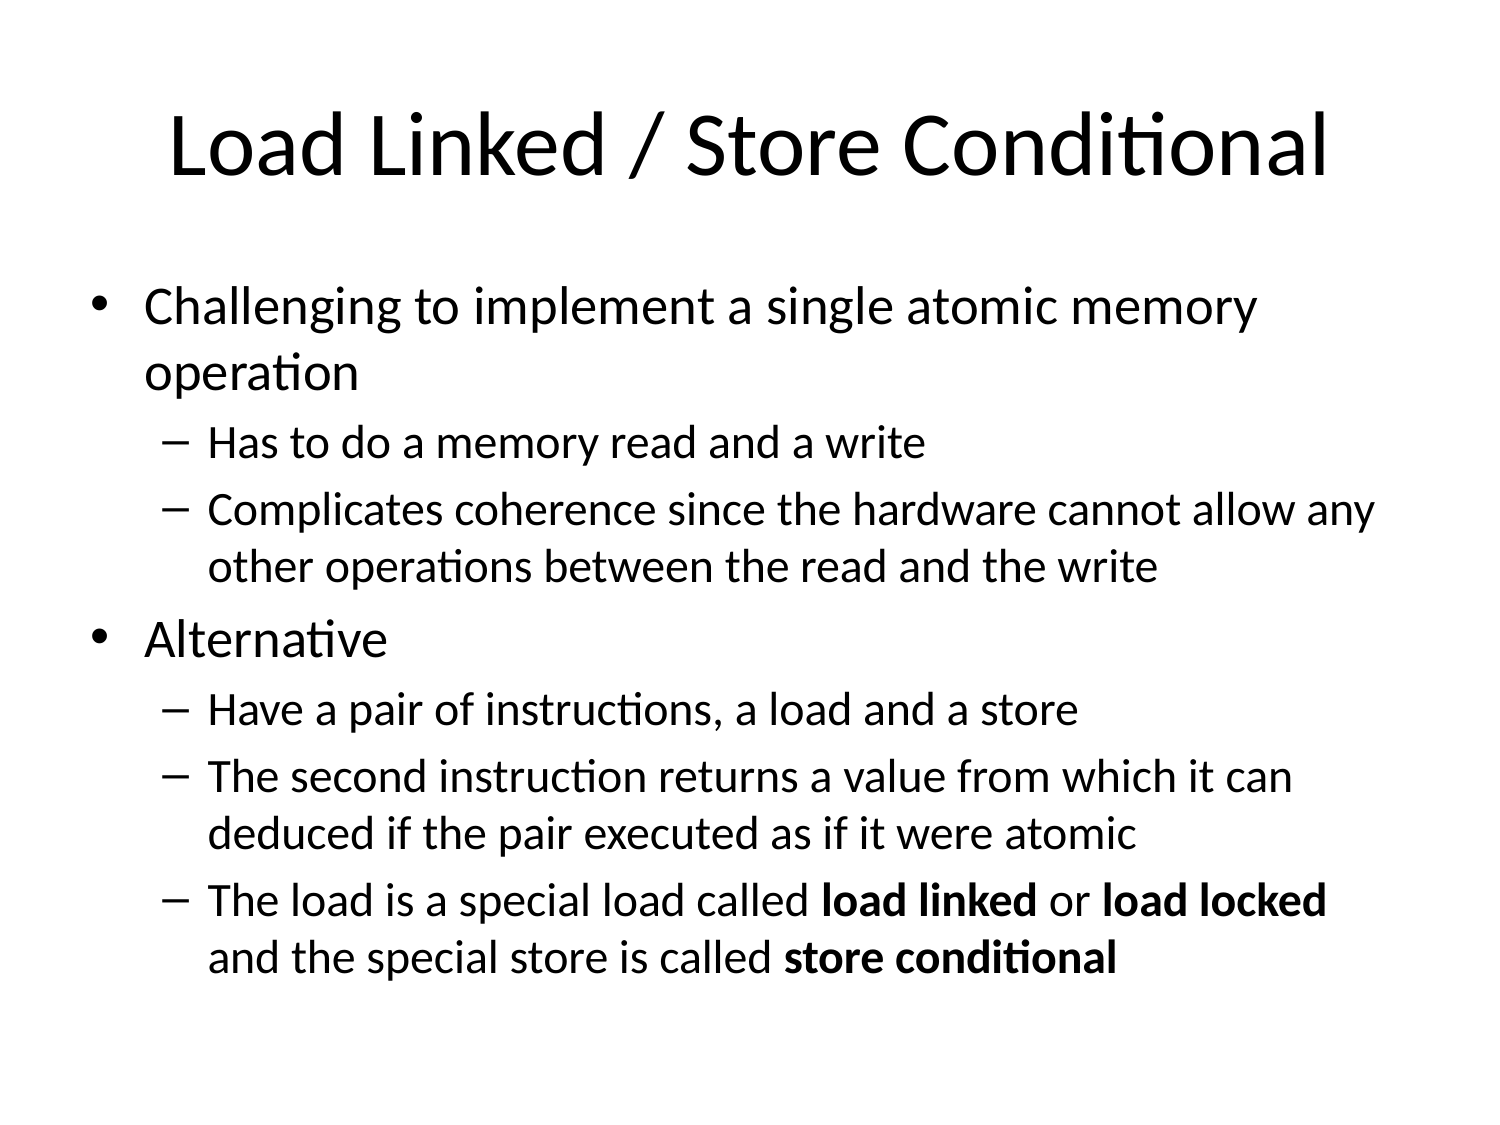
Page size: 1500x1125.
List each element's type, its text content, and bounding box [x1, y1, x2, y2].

title Load Linked / Store Conditional [75, 45, 1425, 233]
list Challenging to implement a single atomic memory operation Has to do a memory read and a write Complicates coherence since the hardware cannot allow any other operations between the read and the write Alternative Have a pair of instructions, a load and a store The second instruction returns a value from which it can deduced if the pair executed as if it were atomic The load is a special load called load linked or load locked and the special store is called store conditional [75, 262, 1425, 1005]
